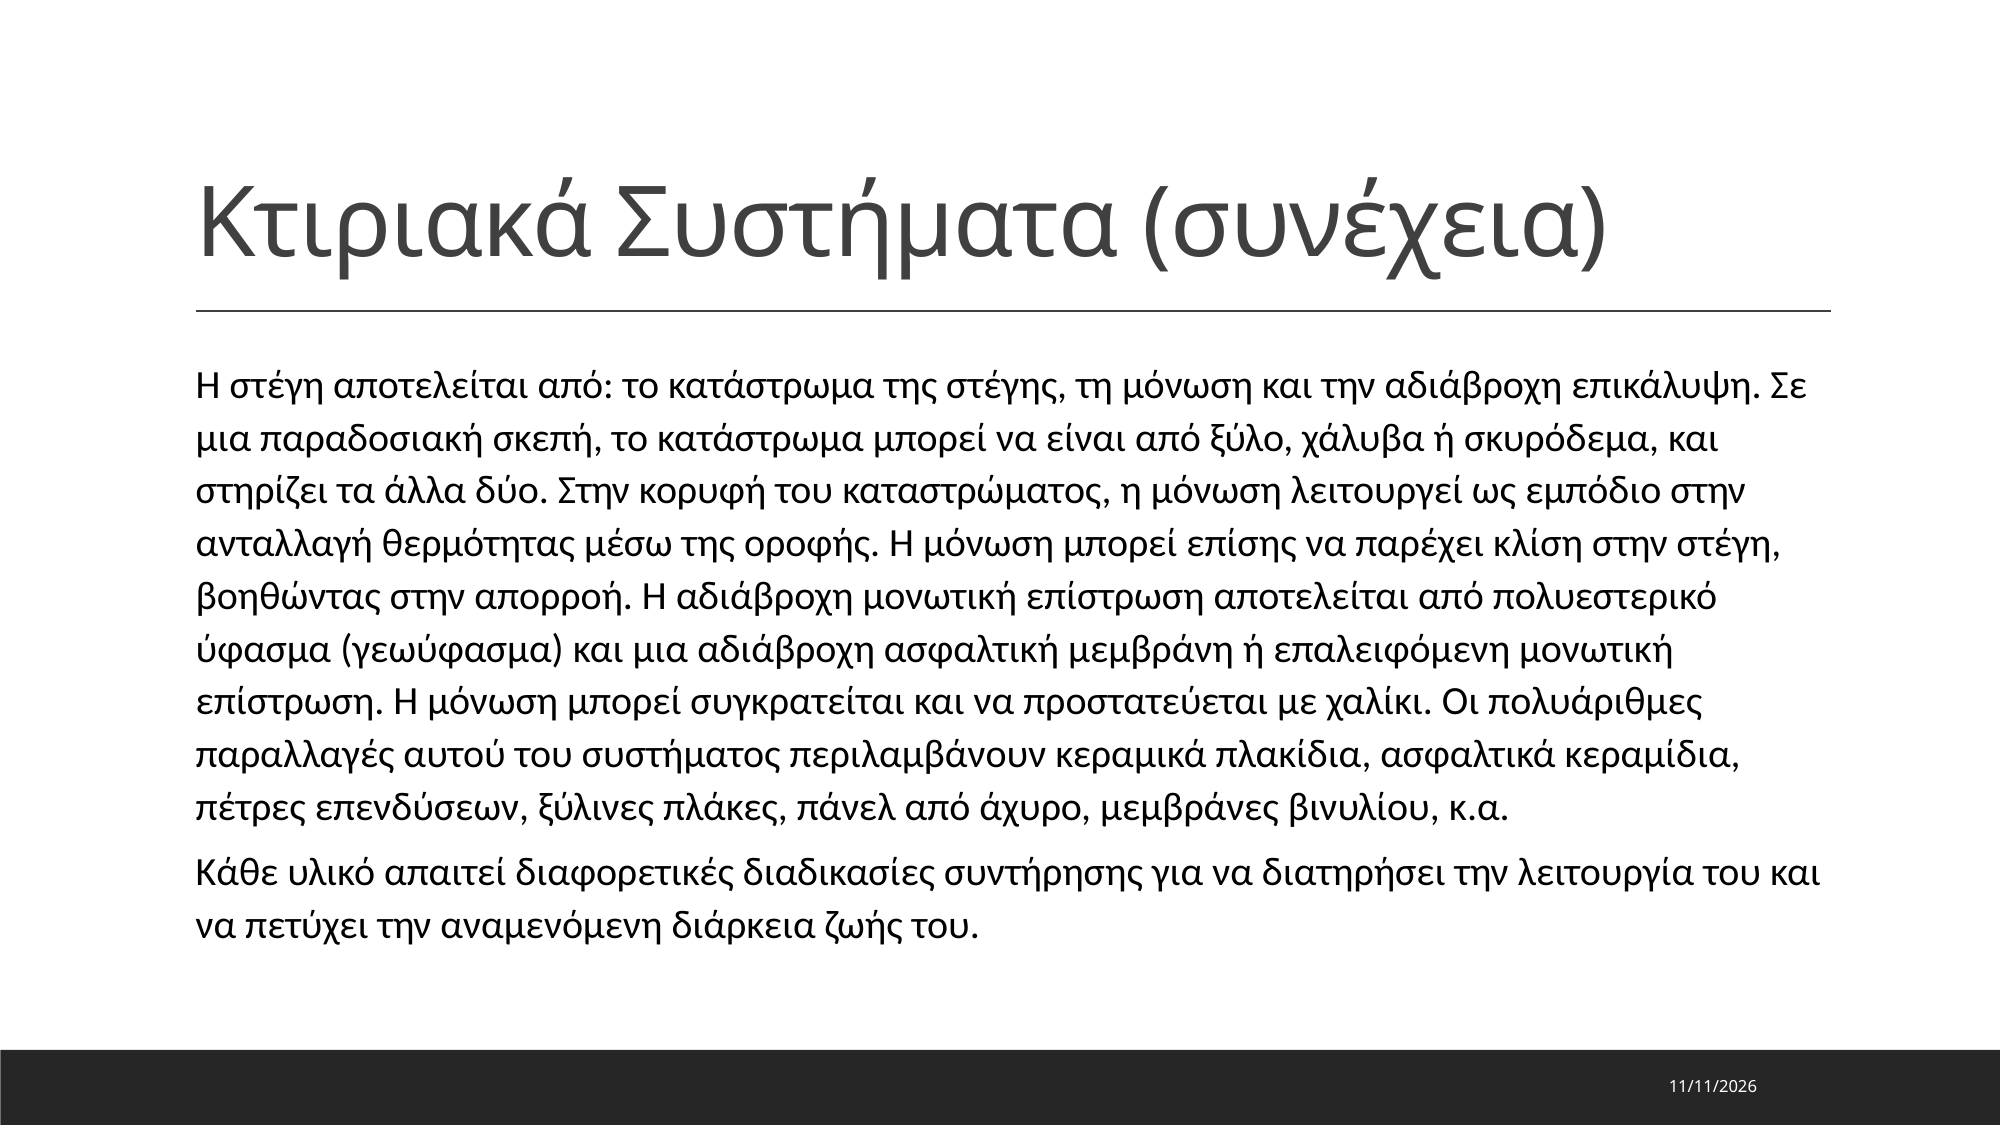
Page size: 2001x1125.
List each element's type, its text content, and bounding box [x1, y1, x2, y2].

list Η στέγη αποτελείται από: το κατάστρωμα της στέγης, τη μόνωση και την αδιάβροχη επικάλυψη. Σε μια παραδοσιακή σκεπή, το κατάστρωμα μπορεί να είναι από ξύλο, χάλυβα ή σκυρόδεμα, και στηρίζει τα άλλα δύο. Στην κορυφή του καταστρώματος, η μόνωση λειτουργεί ως εμπόδιο στην ανταλλαγή θερμότητας μέσω της οροφής. Η μόνωση μπορεί επίσης να παρέχει κλίση στην στέγη, βοηθώντας στην απορροή. Η αδιάβροχη μονωτική επίστρωση αποτελείται από πολυεστερικό ύφασμα (γεωύφασμα) και μια αδιάβροχη ασφαλτική μεμβράνη ή επαλειφόμενη μονωτική επίστρωση. Η μόνωση μπορεί συγκρατείται και να προστατεύεται με χαλίκι. Οι πολυάριθμες παραλλαγές αυτού του συστήματος περιλαμβάνουν κεραμικά πλακίδια, ασφαλτικά κεραμίδια, πέτρες επενδύσεων, ξύλινες πλάκες, πάνελ από άχυρο, μεμβράνες βινυλίου, κ.α. Κάθε υλικό απαιτεί διαφορετικές διαδικασίες συντήρησης για να διατηρήσει την λειτουργία του και να πετύχει την αναμενόμενη διάρκεια ζωής του. [180, 345, 1830, 963]
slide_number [1348, 1057, 1773, 1118]
title Κτιριακά Συστήματα (συνέχεια) [180, 47, 1830, 285]
